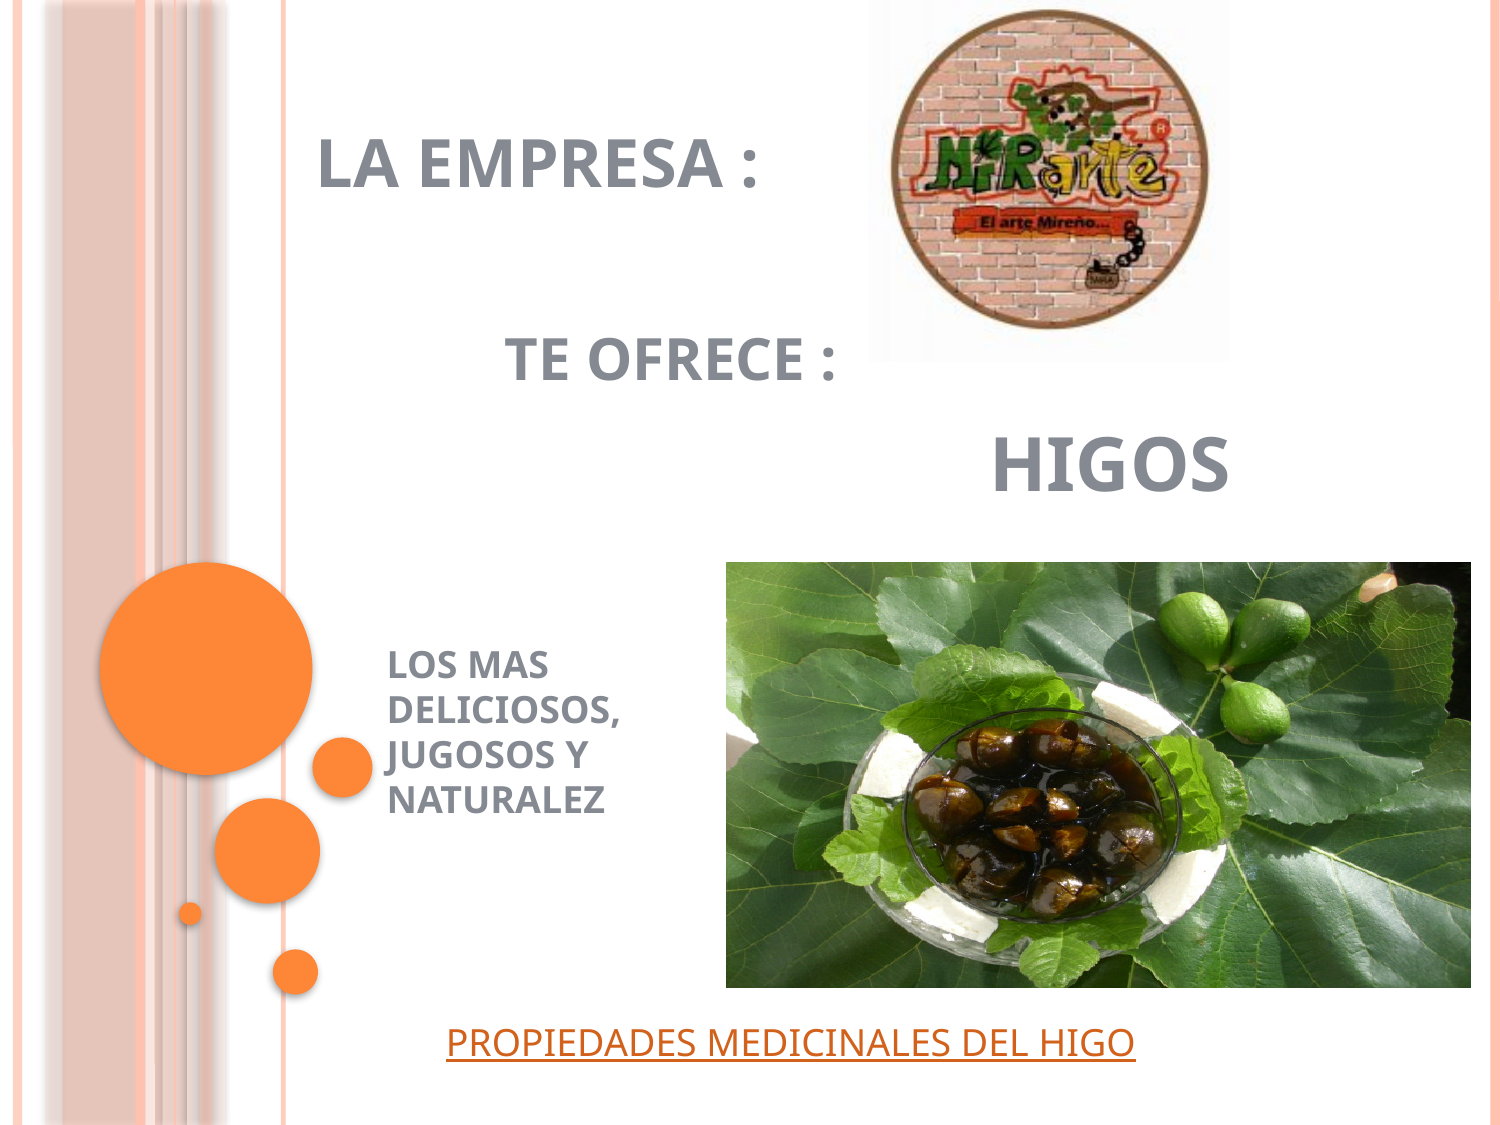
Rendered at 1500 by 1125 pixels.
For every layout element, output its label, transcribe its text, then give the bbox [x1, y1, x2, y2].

text_box TE OFRECE : [490, 314, 999, 400]
text_box LOS MAS DELICIOSOS, JUGOSOS Y NATURALEZ [371, 633, 691, 829]
text_box LA EMPRESA : [301, 113, 861, 209]
text_box PROPIEDADES MEDICINALES DEL HIGO [430, 1011, 1341, 1078]
picture [867, 0, 1231, 363]
text_box HIGOS [974, 408, 1365, 514]
picture [725, 561, 1472, 989]
